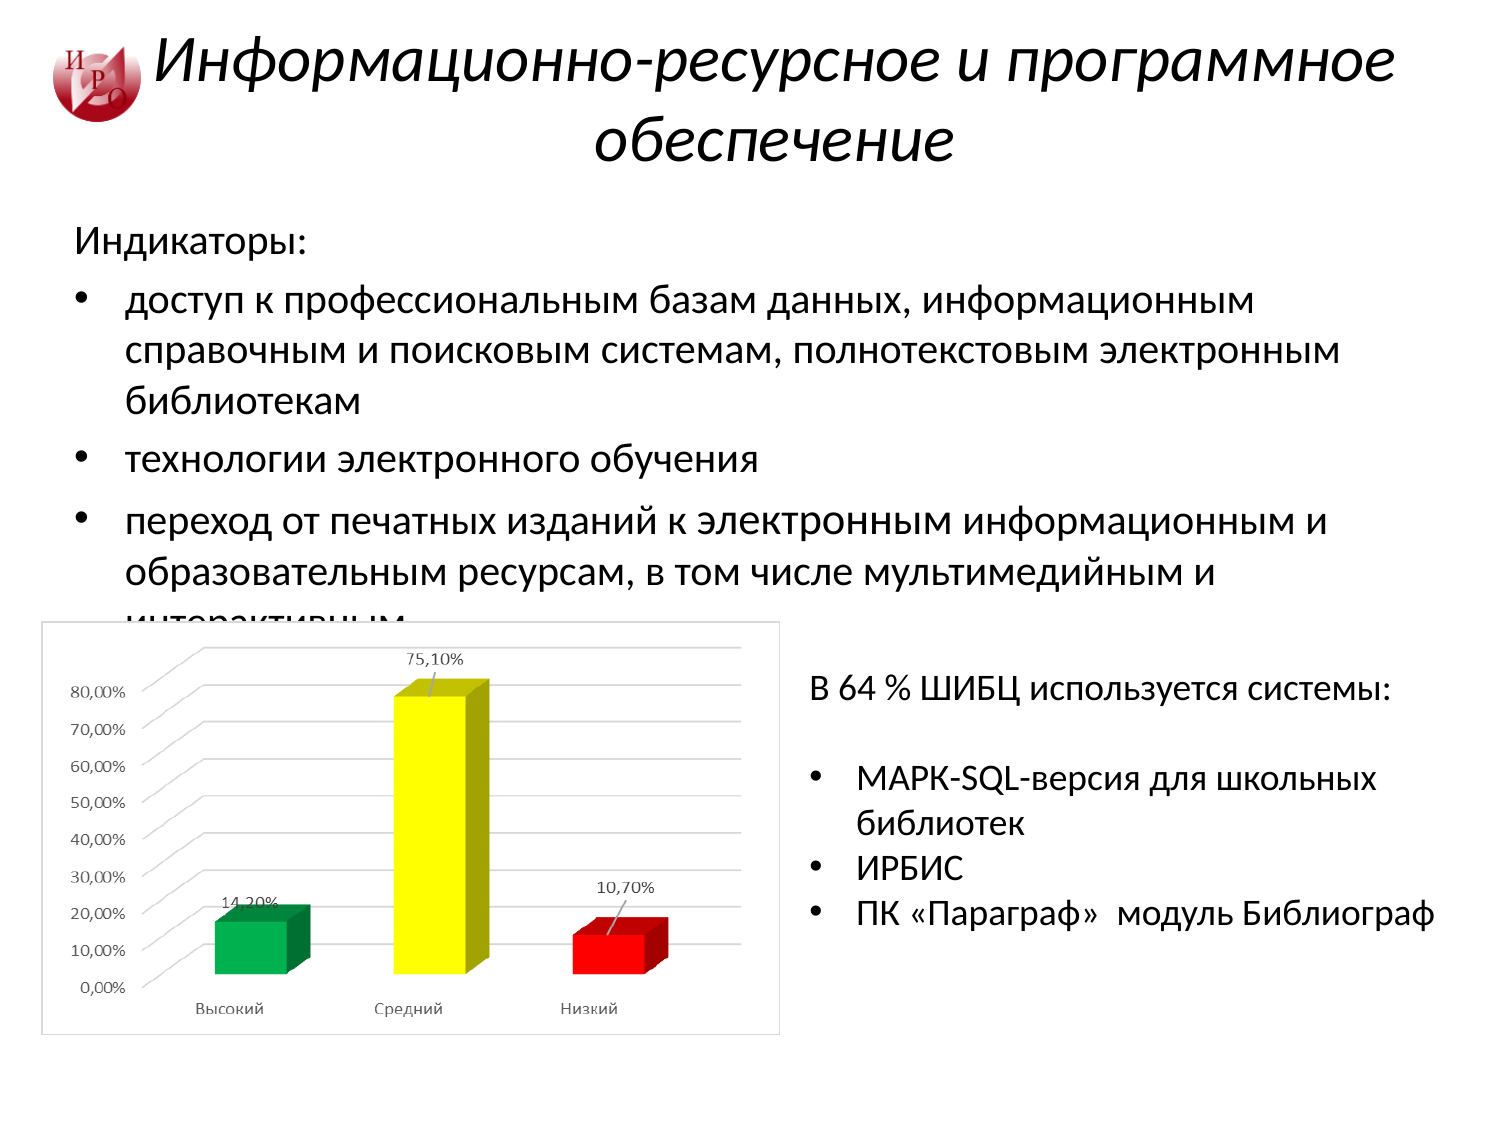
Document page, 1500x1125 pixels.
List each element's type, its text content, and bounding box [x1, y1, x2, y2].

picture [41, 621, 781, 1036]
picture [52, 33, 141, 122]
title Информационно-ресурсное и программное обеспечение [100, 0, 1451, 189]
list Индикаторы: доступ к профессиональным базам данных, информационным справочным и поисковым системам, полнотекстовым электронным библиотекам технологии электронного обучения переход от печатных изданий к электронным информационным и образовательным ресурсам, в том числе мультимедийным и интерактивным. [59, 205, 1495, 656]
text_box В 64 % ШИБЦ используется системы: МАРК-SQL-версия для школьных библиотек ИРБИС ПК «Параграф» модуль Библиограф [794, 655, 1495, 941]
